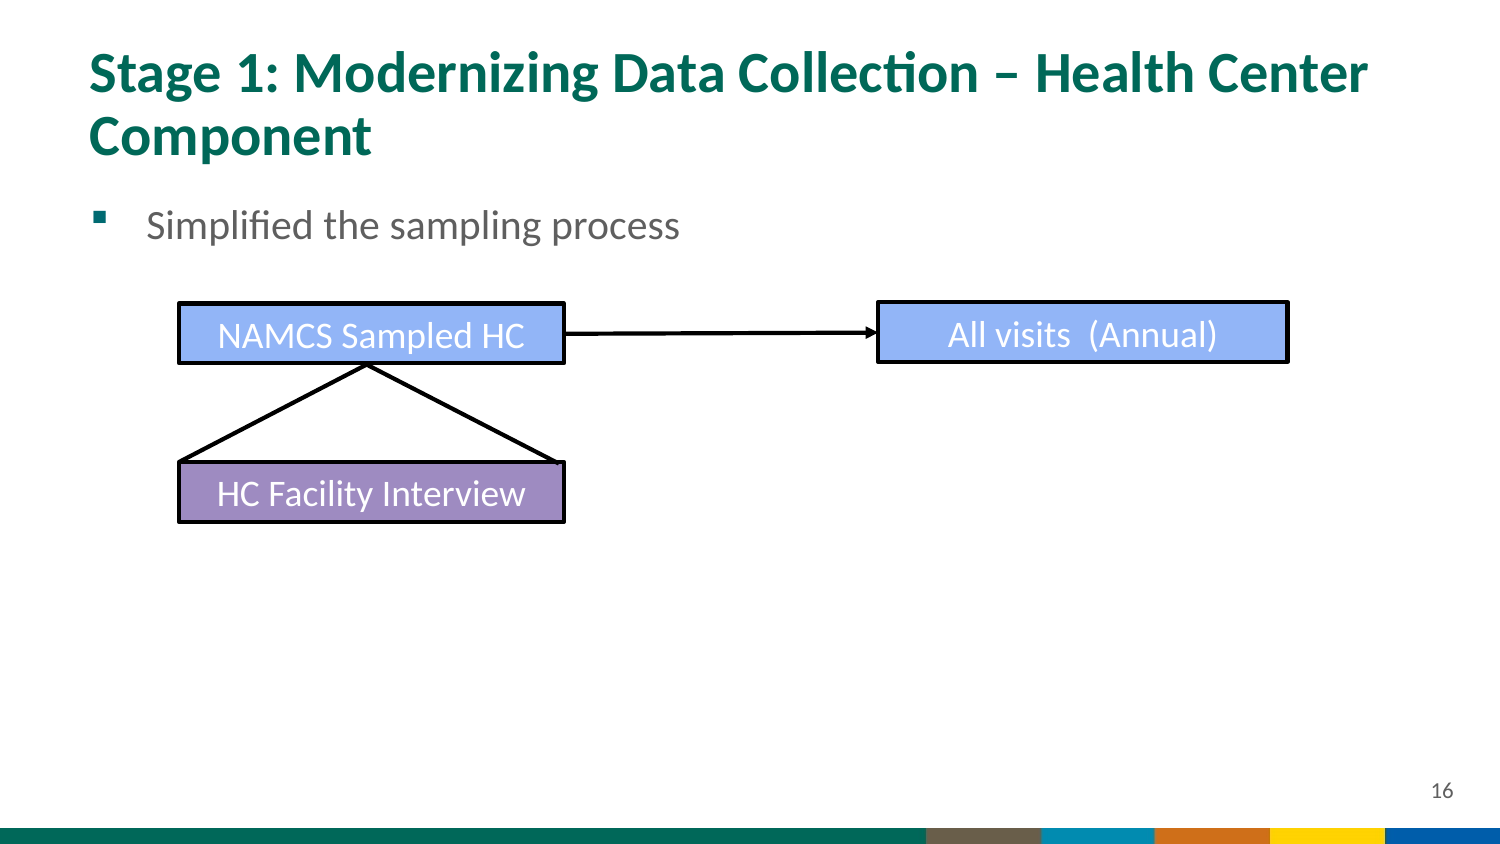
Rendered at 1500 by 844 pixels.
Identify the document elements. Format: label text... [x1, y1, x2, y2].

picture [1154, 828, 1500, 844]
list Simplified the sampling process [75, 190, 1425, 739]
title Stage 1: Modernizing Data Collection – Health Center Component [75, 33, 1425, 175]
picture [0, 828, 1042, 844]
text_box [178, 302, 1288, 523]
